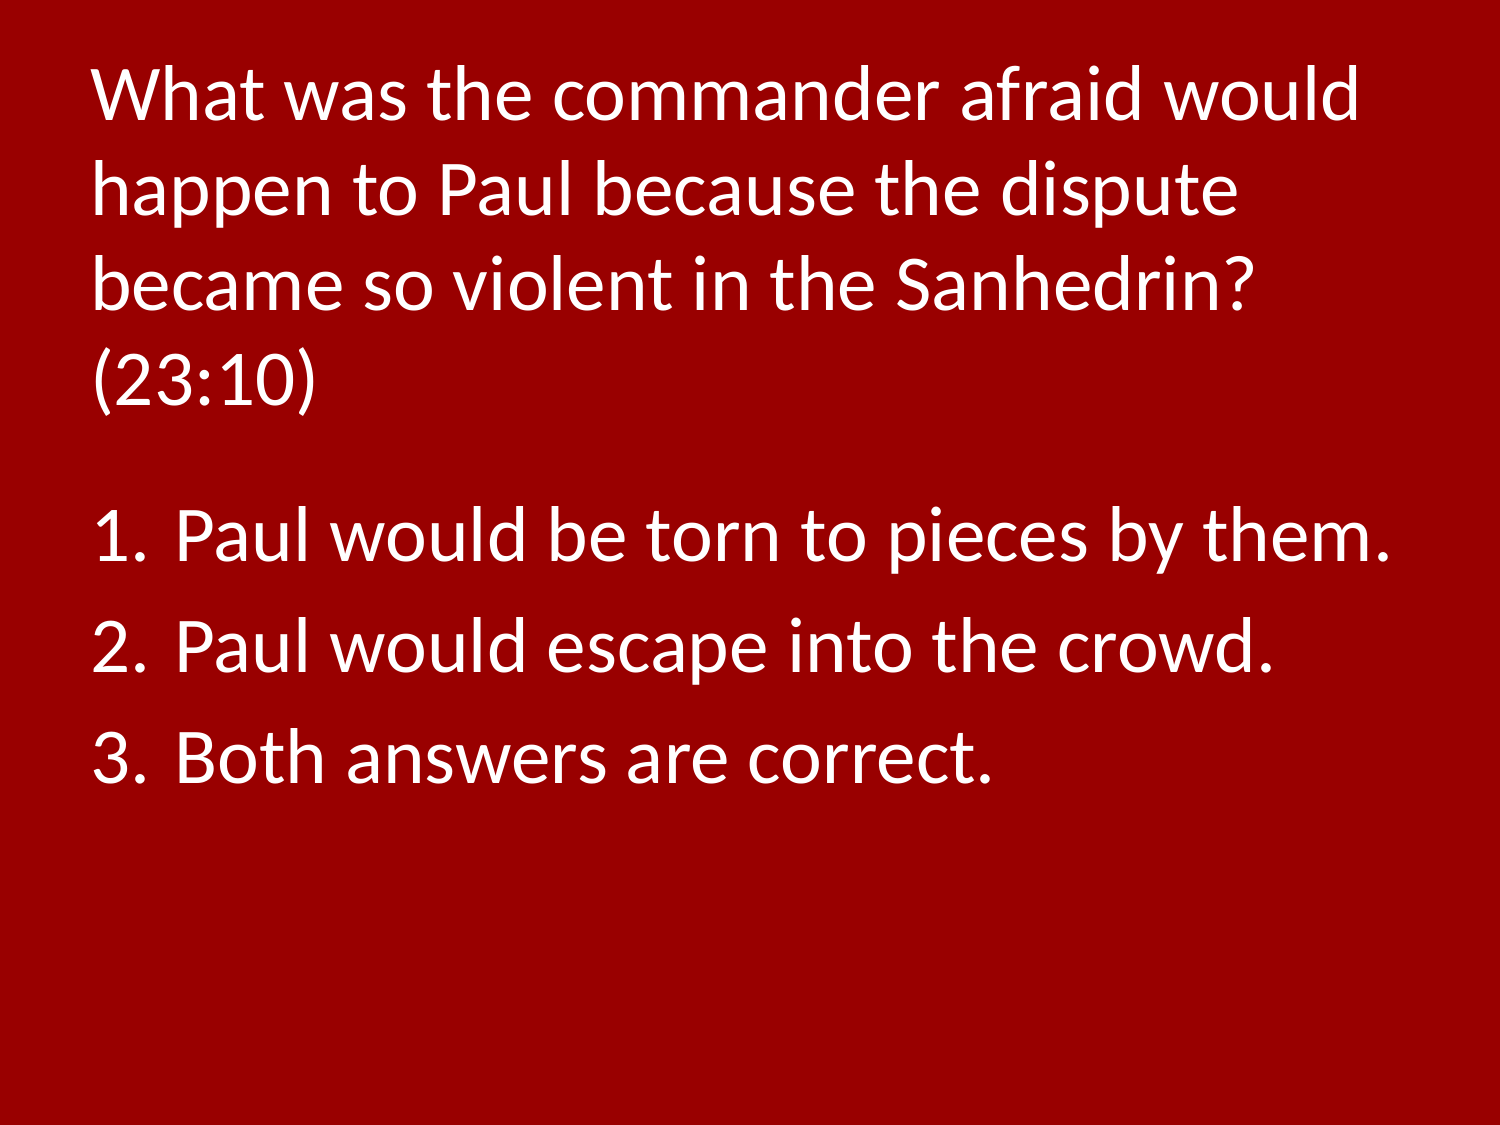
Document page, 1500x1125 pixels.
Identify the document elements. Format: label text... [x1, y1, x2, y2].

title What was the commander afraid would happen to Paul because the dispute became so violent in the Sanhedrin? (23:10) [75, 137, 1425, 325]
list Paul would be torn to pieces by them. Paul would escape into the crowd. Both answers are correct. [75, 474, 1425, 1043]
